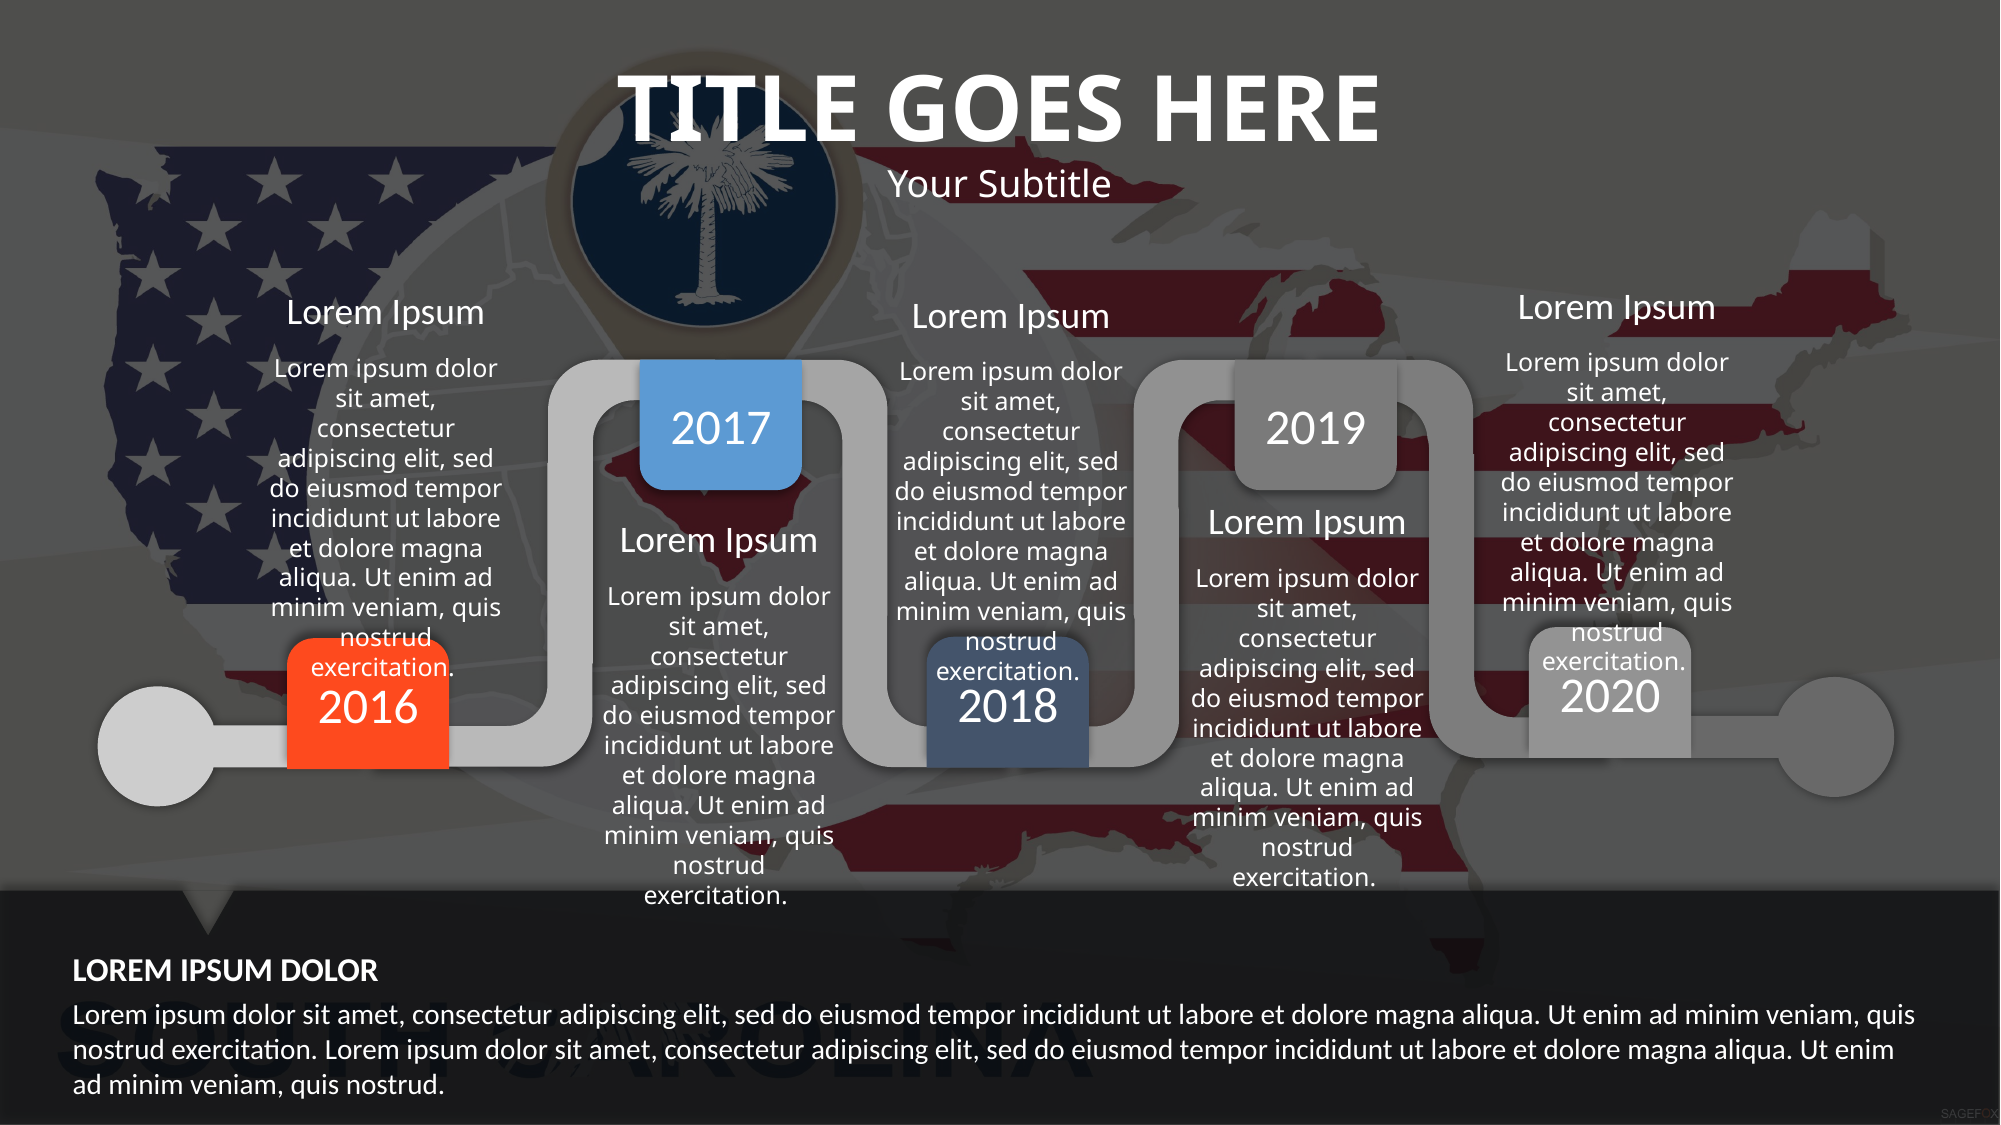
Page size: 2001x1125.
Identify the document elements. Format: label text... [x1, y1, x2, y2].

text_box Lorem Ipsum Lorem ipsum dolor sit amet, consectetur adipiscing elit, sed do eiusmod tempor incididunt ut labore et dolore magna aliqua. Ut enim ad minim veniam, quis nostrud exercitation. [1175, 490, 1440, 900]
text_box 2019 [1233, 358, 1398, 490]
text_box [451, 358, 639, 768]
text_box 2017 [638, 358, 804, 492]
text_box [803, 358, 925, 769]
text_box 2016 [285, 690, 451, 771]
text_box TITLE GOES HERE Your Subtitle [548, 42, 1452, 212]
text_box Lorem Ipsum Lorem ipsum dolor sit amet, consectetur adipiscing elit, sed do eiusmod tempor incididunt ut labore et dolore magna aliqua. Ut enim ad minim veniam, quis nostrud exercitation. [1484, 274, 1750, 684]
text_box Lorem Ipsum Lorem ipsum dolor sit amet, consectetur adipiscing elit, sed do eiusmod tempor incididunt ut labore et dolore magna aliqua. Ut enim ad minim veniam, quis nostrud exercitation. [878, 283, 1144, 693]
text_box LOREM IPSUM DOLOR Lorem ipsum dolor sit amet, consectetur adipiscing elit, sed do eiusmod tempor incididunt ut labore et dolore magna aliqua. Ut enim ad minim veniam, quis nostrud exercitation. Lorem ipsum dolor sit amet, consectetur adipiscing elit, sed do eiusmod tempor incididunt ut labore et dolore magna aliqua. Ut enim ad minim veniam, quis nostrud. [57, 940, 1941, 1108]
text_box [1090, 358, 1234, 769]
text_box 2018 [925, 693, 1090, 769]
text_box [1398, 358, 1527, 760]
text_box 2020 [1527, 684, 1693, 760]
text_box [1693, 675, 1896, 798]
text_box Lorem Ipsum Lorem ipsum dolor sit amet, consectetur adipiscing elit, sed do eiusmod tempor incididunt ut labore et dolore magna aliqua. Ut enim ad minim veniam, quis nostrud exercitation. [253, 280, 519, 690]
text_box Lorem Ipsum Lorem ipsum dolor sit amet, consectetur adipiscing elit, sed do eiusmod tempor incididunt ut labore et dolore magna aliqua. Ut enim ad minim veniam, quis nostrud exercitation. [586, 507, 852, 917]
text_box [0, 889, 2000, 1125]
text_box [96, 685, 285, 808]
